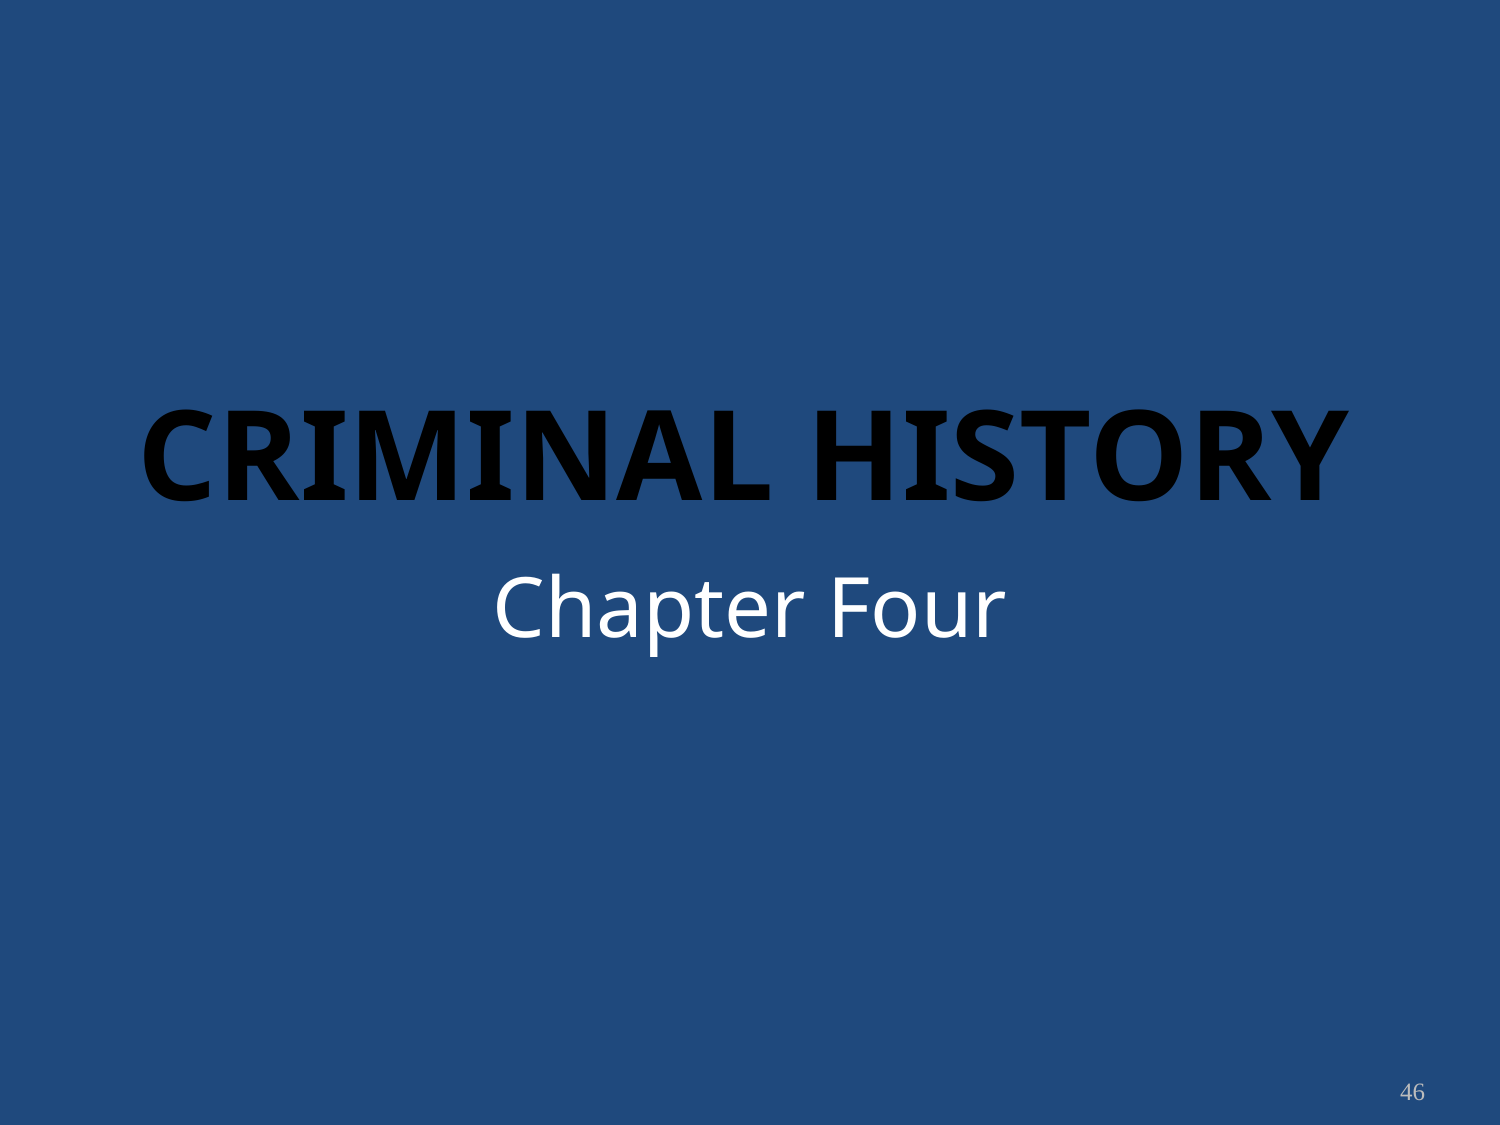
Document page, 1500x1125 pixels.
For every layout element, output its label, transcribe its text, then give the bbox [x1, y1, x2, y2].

subtitle Chapter Four [225, 546, 1275, 834]
title Criminal History [69, 224, 1420, 525]
slide_number 46 [1299, 1052, 1425, 1113]
